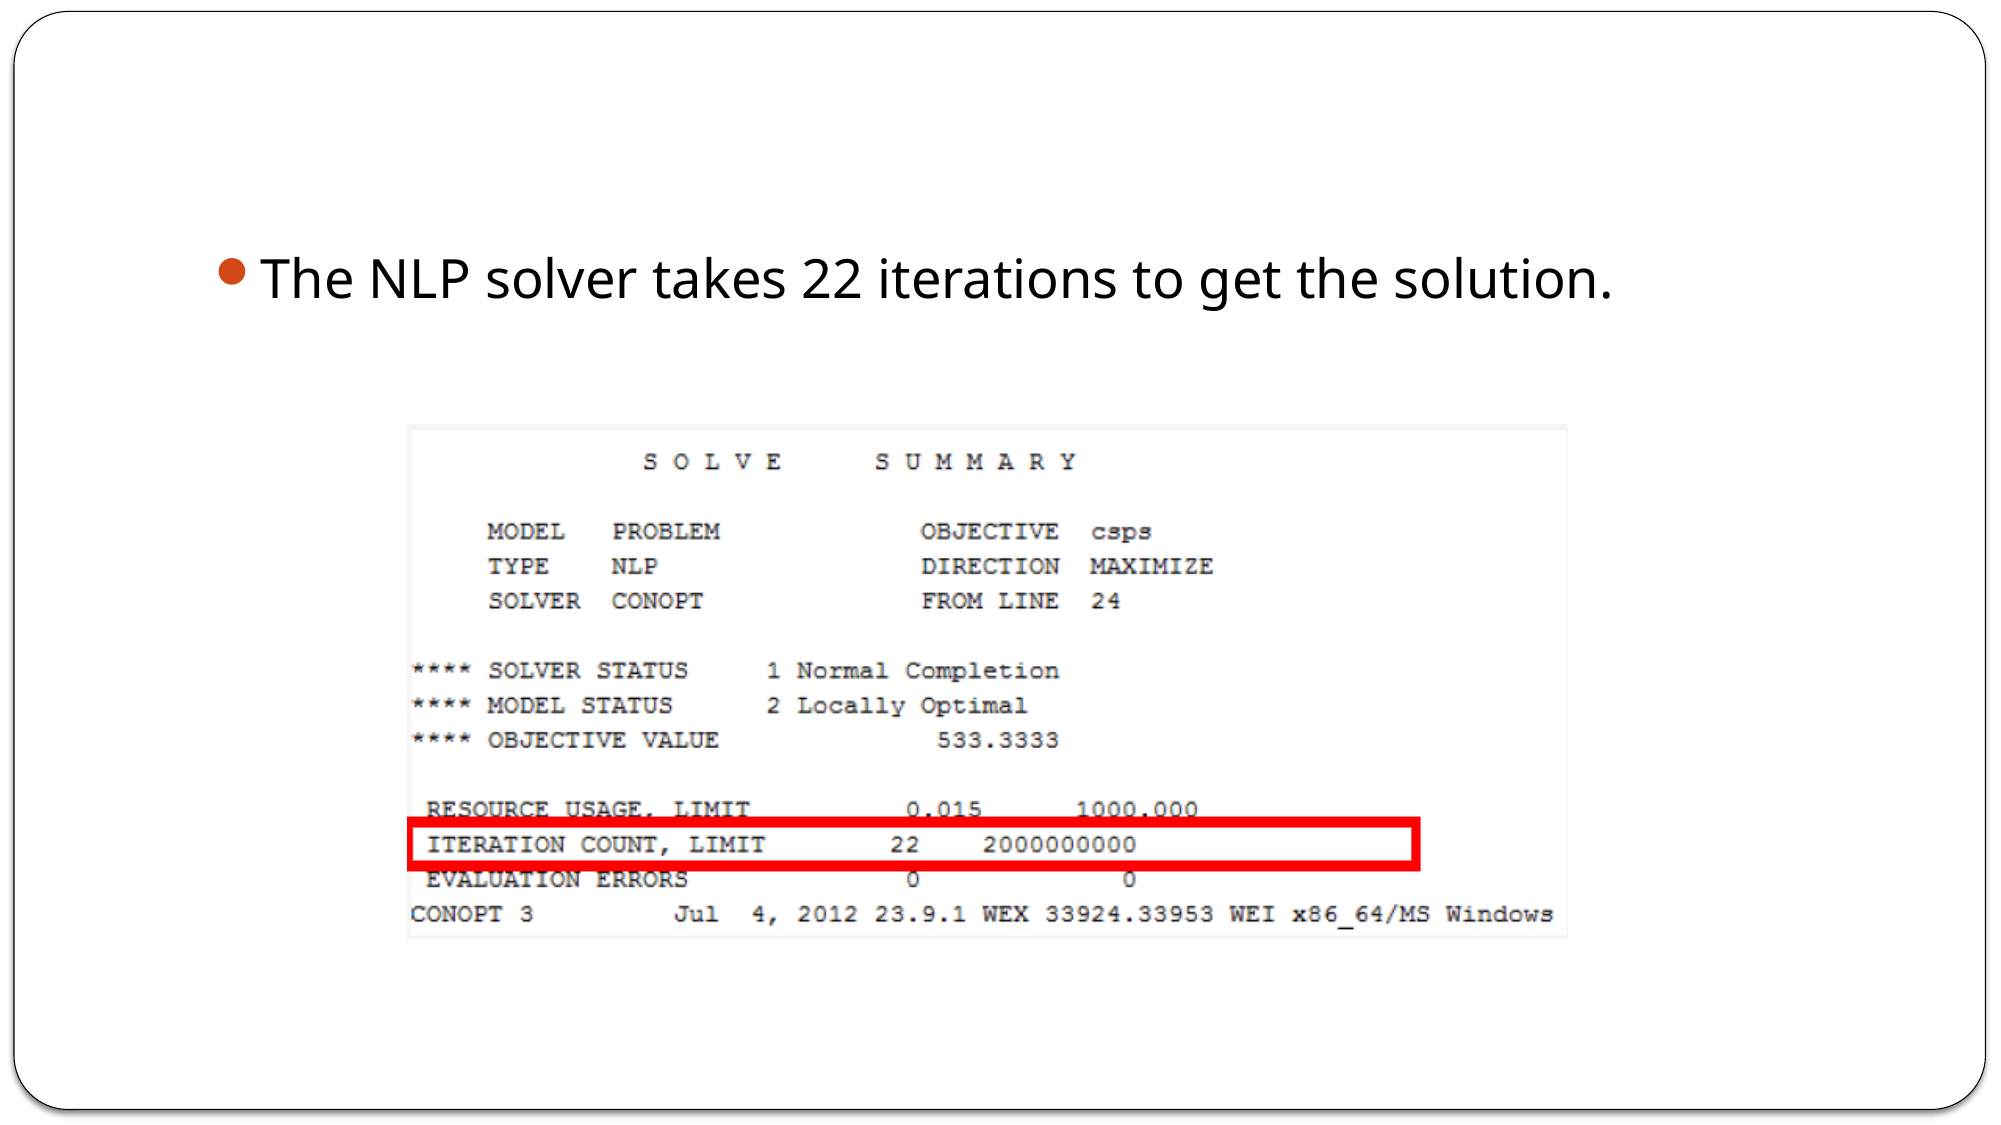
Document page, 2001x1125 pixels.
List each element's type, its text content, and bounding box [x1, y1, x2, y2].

picture [407, 423, 1568, 939]
list The NLP solver takes 22 iterations to get the solution. [200, 237, 1900, 988]
